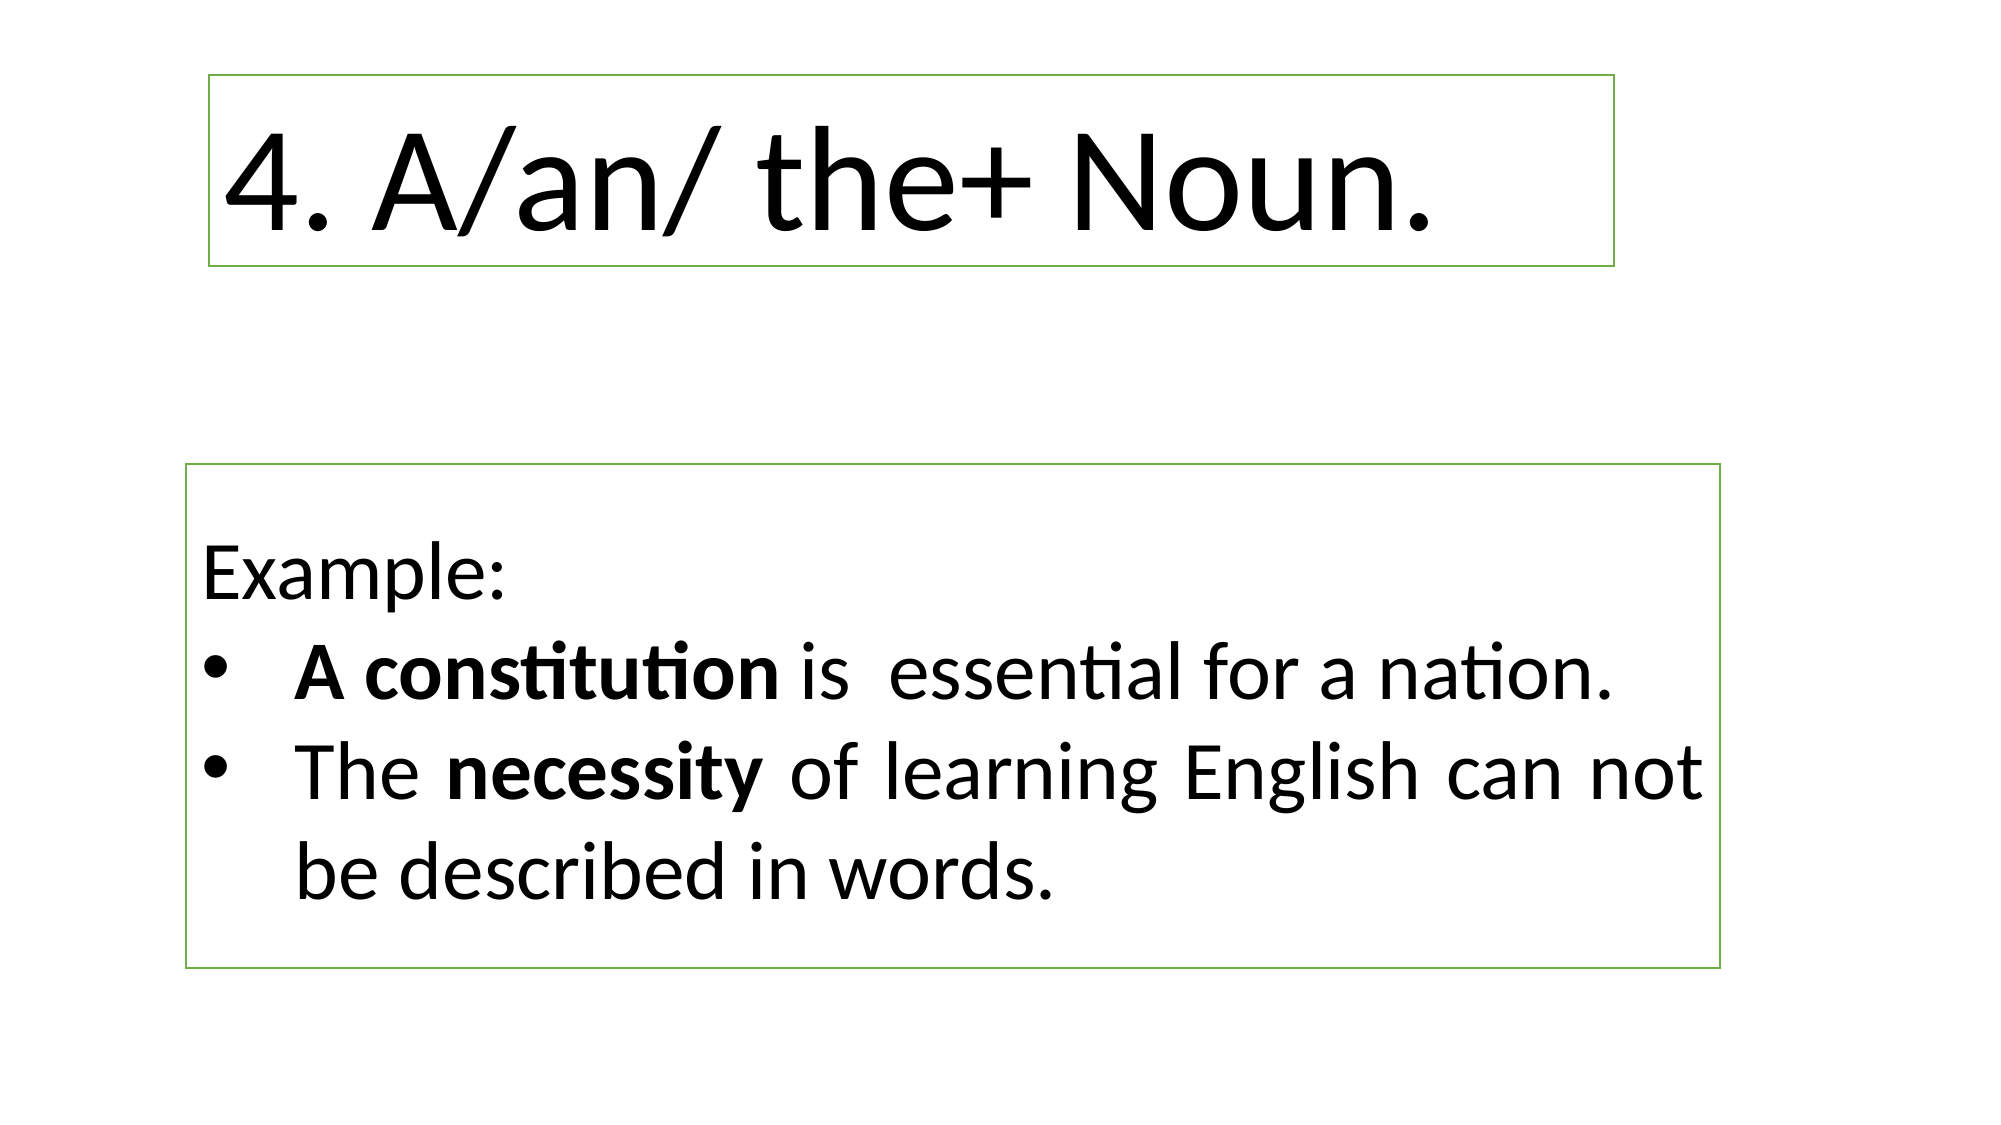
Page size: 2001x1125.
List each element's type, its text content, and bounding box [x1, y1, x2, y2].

text_box 4. A/an/ the+ Noun. [208, 74, 1615, 267]
text_box Example: A constitution is essential for a nation. The necessity of learning English can not be described in words. [185, 463, 1721, 969]
